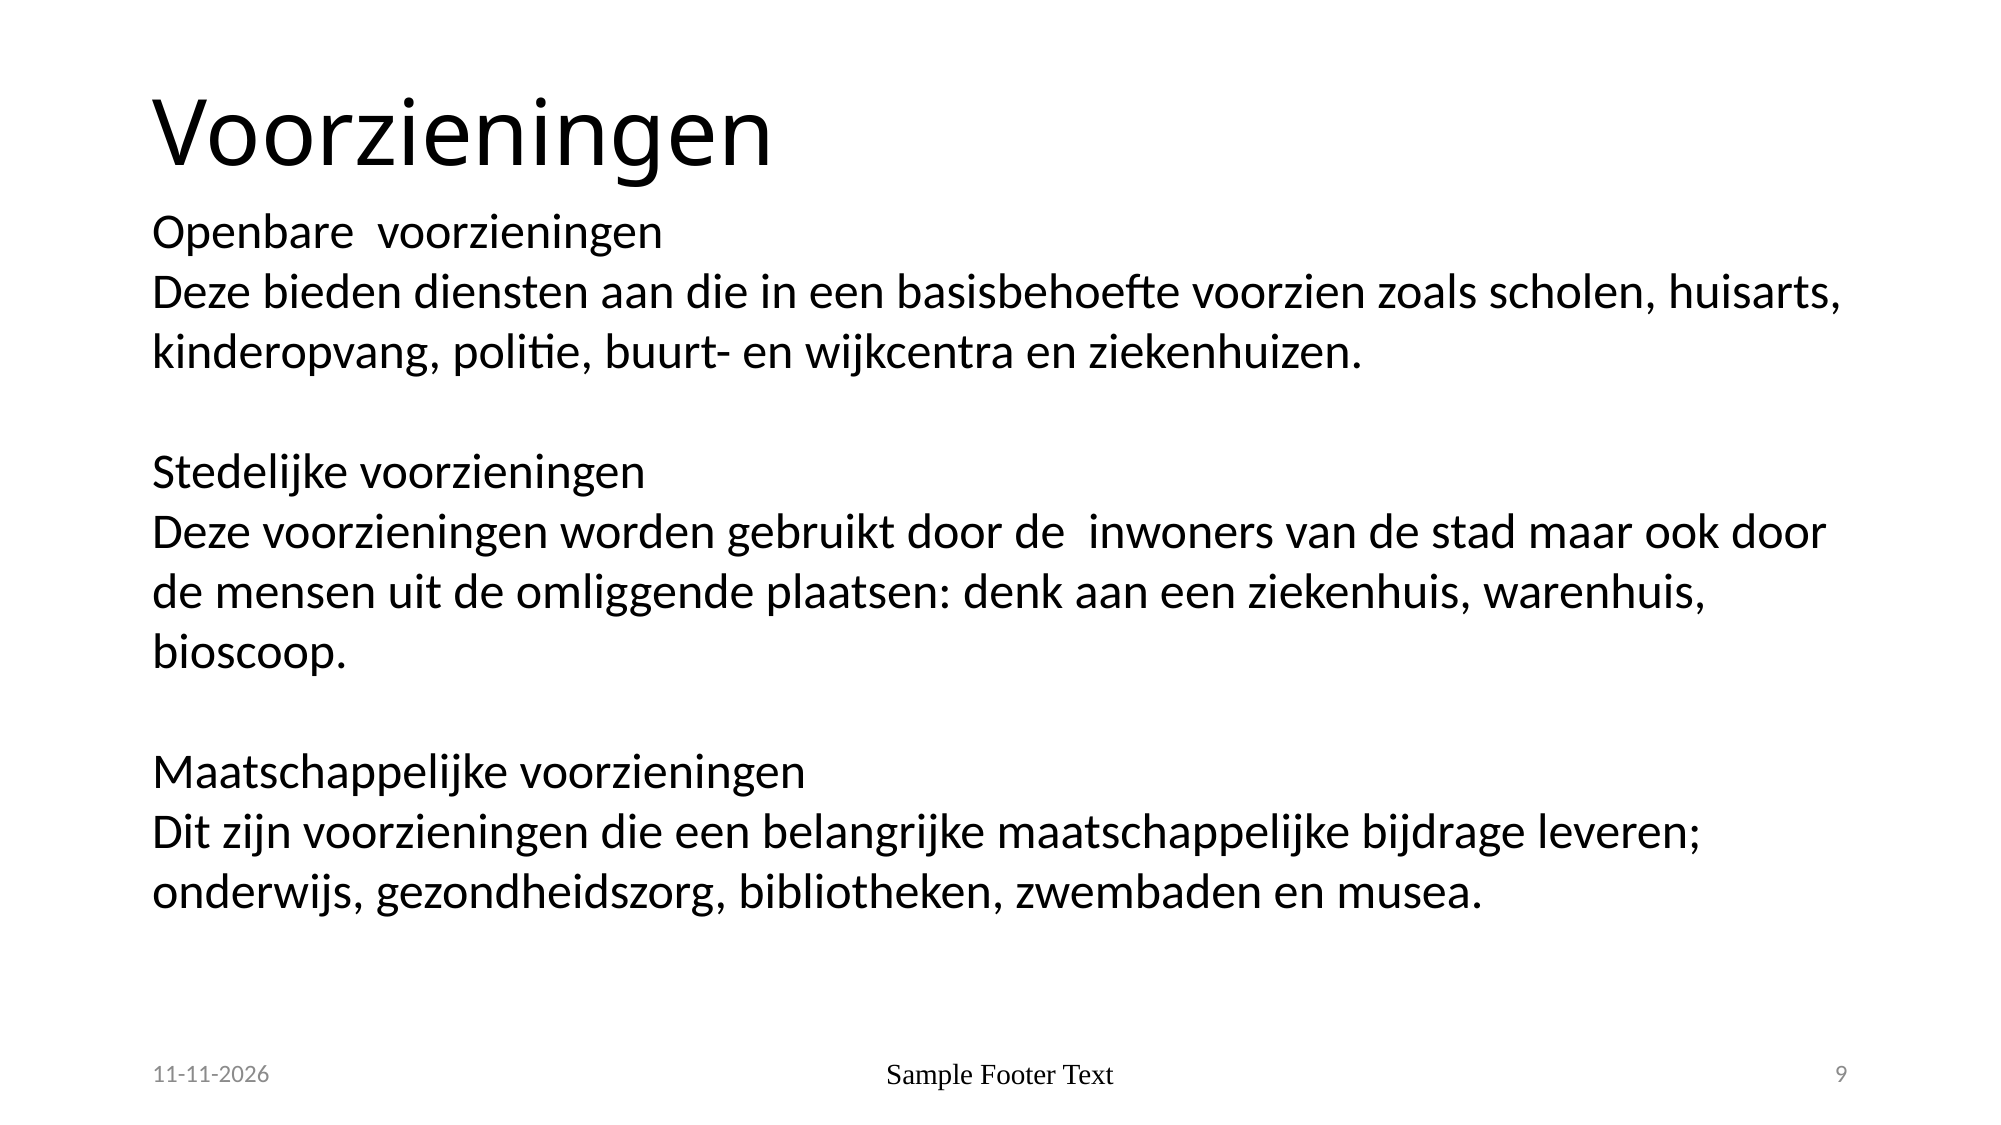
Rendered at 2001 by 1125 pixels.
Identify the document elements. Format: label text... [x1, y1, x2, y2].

footer Sample Footer Text [662, 1042, 1338, 1103]
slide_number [137, 1042, 588, 1103]
title Voorzieningen [137, 26, 1863, 191]
slide_number 9 [1412, 1042, 1863, 1103]
text_box Openbare voorzieningen Deze bieden diensten aan die in een basisbehoefte voorzien zoals scholen, huisarts, kinderopvang, politie, buurt- en wijkcentra en ziekenhuizen. Stedelijke voorzieningen Deze voorzieningen worden gebruikt door de inwoners van de stad maar ook door de mensen uit de omliggende plaatsen: denk aan een ziekenhuis, warenhuis, bioscoop. Maatschappelijke voorzieningen Dit zijn voorzieningen die een belangrijke maatschappelijke bijdrage leveren; onderwijs, gezondheidszorg, bibliotheken, zwembaden en musea. [137, 191, 1895, 927]
